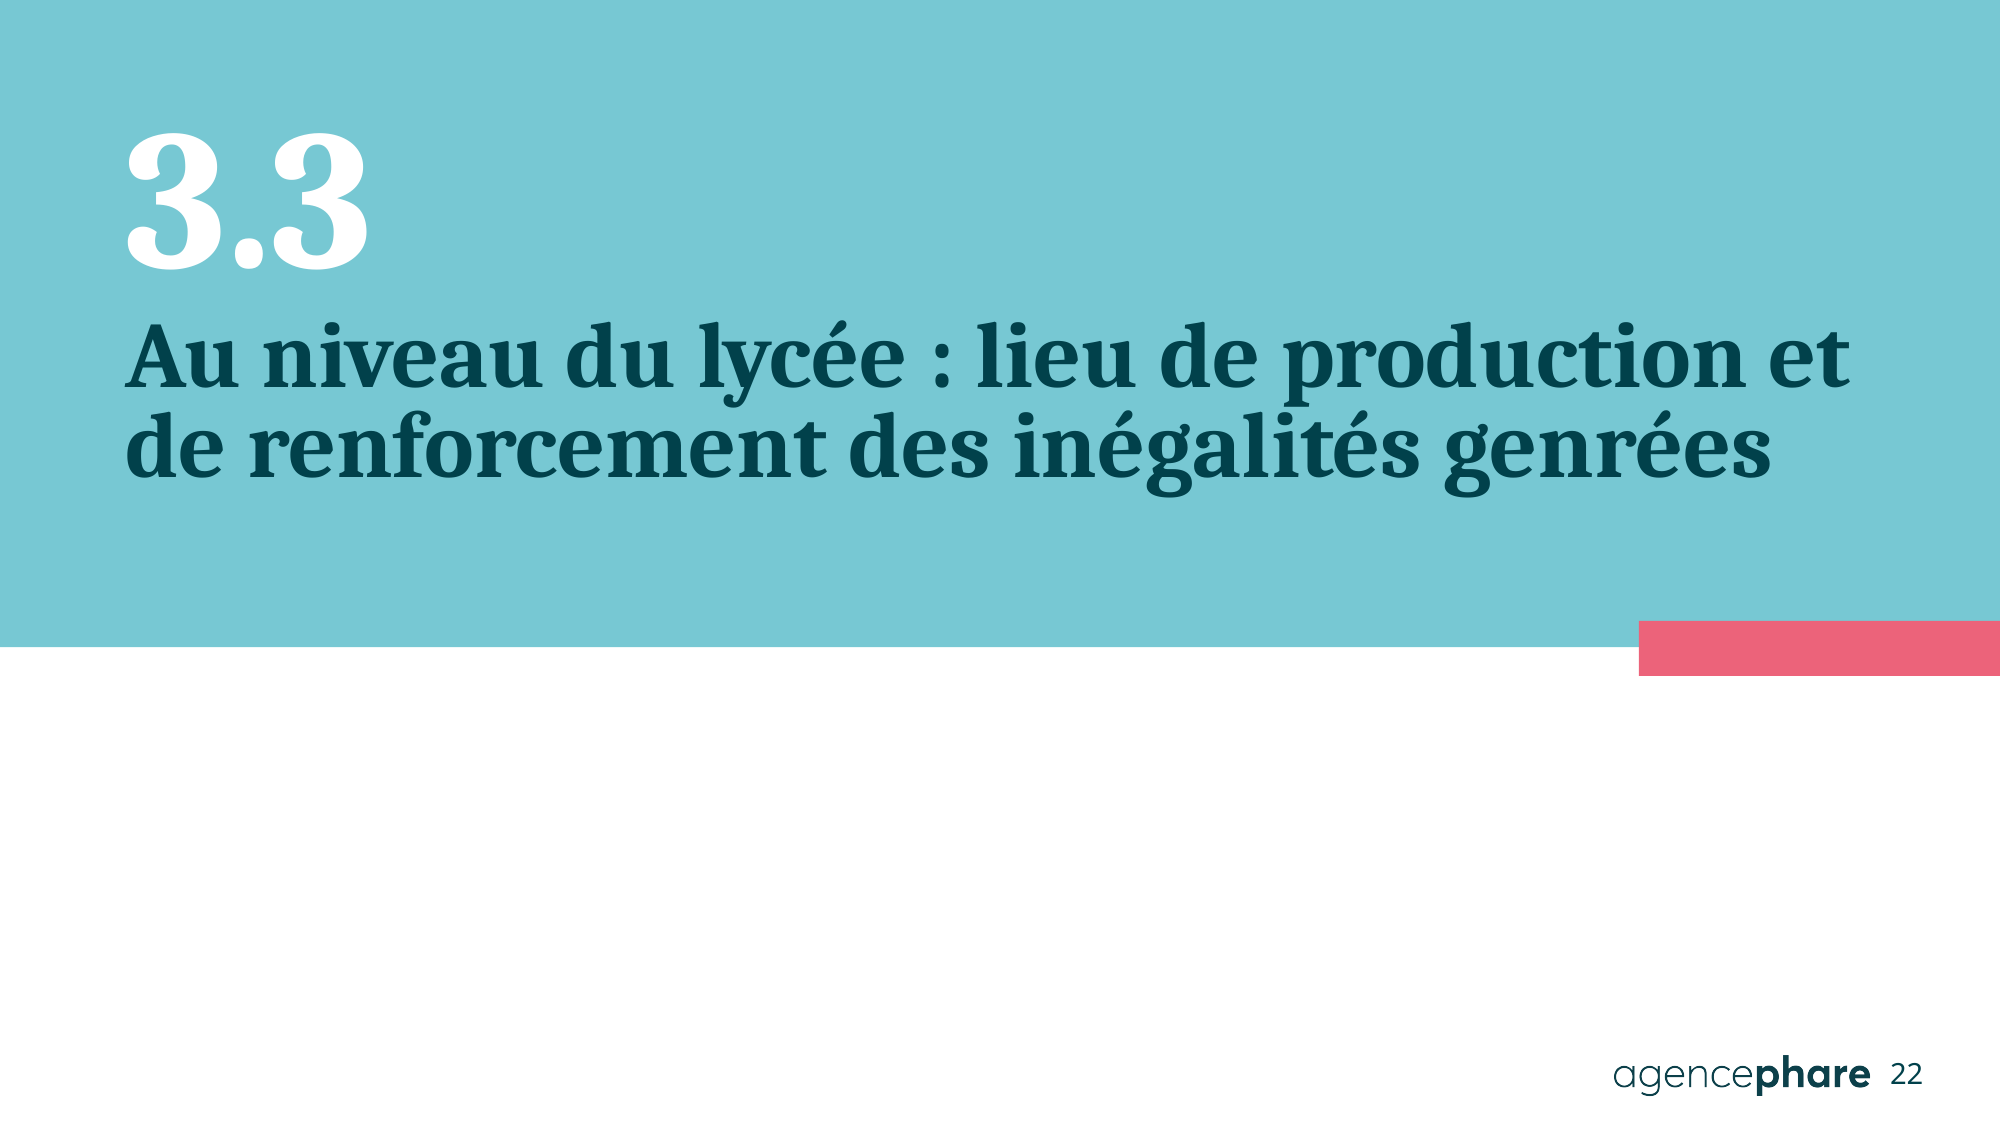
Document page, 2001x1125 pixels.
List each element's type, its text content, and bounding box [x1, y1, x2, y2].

list 3.3 [110, 89, 629, 281]
picture [1592, 1033, 1892, 1118]
list x [1638, 620, 2000, 676]
slide_number 22 [1875, 1045, 2000, 1106]
title Au niveau du lycée : lieu de production et de renforcement des inégalités genrées [110, 307, 1941, 590]
